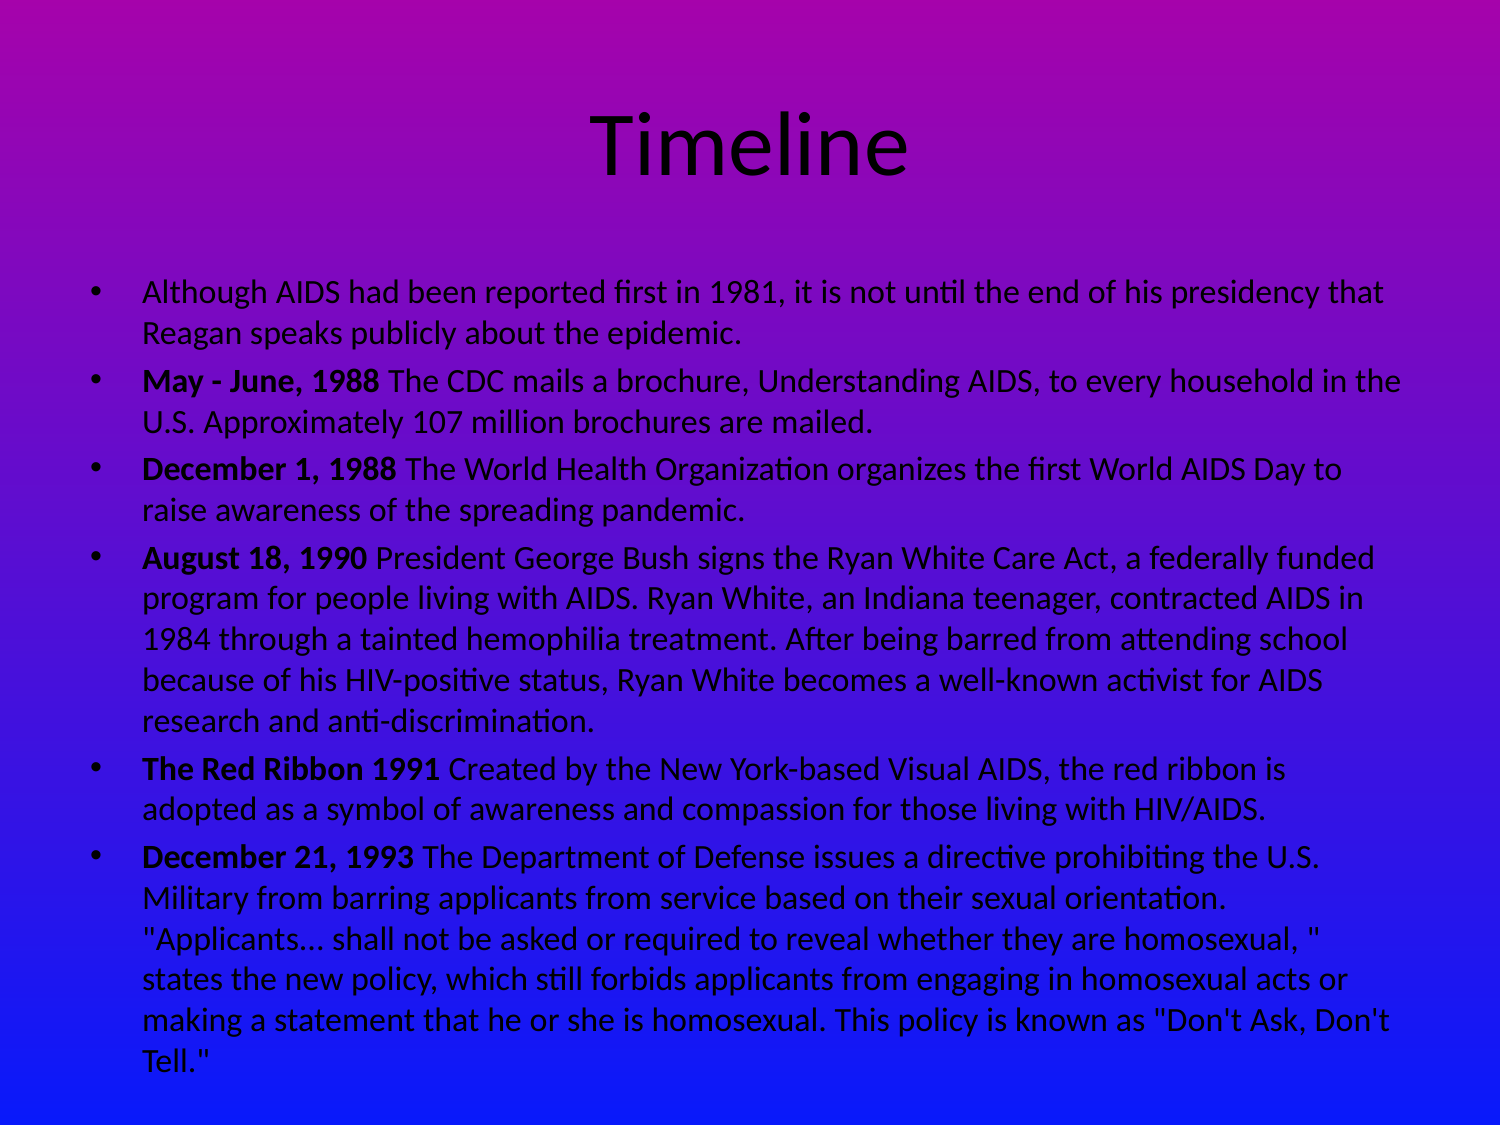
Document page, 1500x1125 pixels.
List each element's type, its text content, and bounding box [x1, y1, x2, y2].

list Although AIDS had been reported first in 1981, it is not until the end of his presidency that Reagan speaks publicly about the epidemic. May - June, 1988 The CDC mails a brochure, Understanding AIDS, to every household in the U.S. Approximately 107 million brochures are mailed. December 1, 1988 The World Health Organization organizes the first World AIDS Day to raise awareness of the spreading pandemic. August 18, 1990 President George Bush signs the Ryan White Care Act, a federally funded program for people living with AIDS. Ryan White, an Indiana teenager, contracted AIDS in 1984 through a tainted hemophilia treatment. After being barred from attending school because of his HIV-positive status, Ryan White becomes a well-known activist for AIDS research and anti-discrimination. The Red Ribbon 1991 Created by the New York-based Visual AIDS, the red ribbon is adopted as a symbol of awareness and compassion for those living with HIV/AIDS. December 21, 1993 The Department of Defense issues a directive prohibiting the U.S. Military from barring applicants from service based on their sexual orientation. "Applicants... shall not be asked or required to reveal whether they are homosexual, " states the new policy, which still forbids applicants from engaging in homosexual acts or making a statement that he or she is homosexual. This policy is known as "Don't Ask, Don't Tell." [75, 262, 1425, 1100]
title Timeline [75, 45, 1425, 233]
